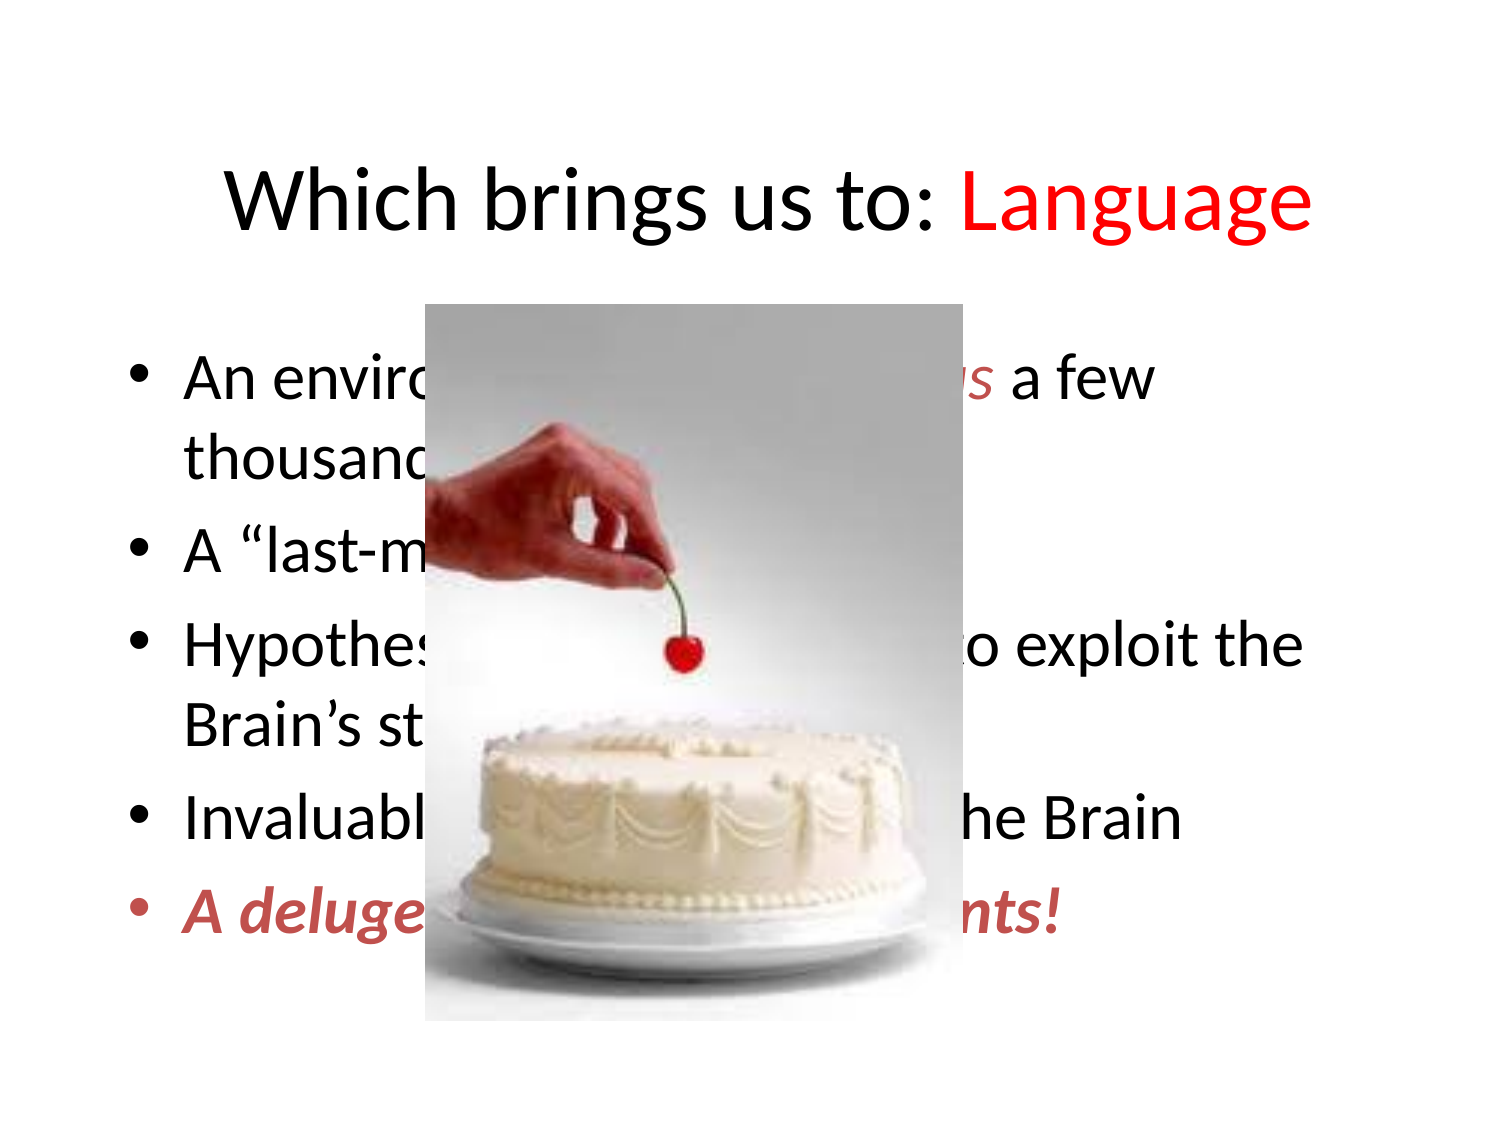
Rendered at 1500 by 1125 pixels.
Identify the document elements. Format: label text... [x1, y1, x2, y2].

list An environment created by us a few thousand generations ago A “last-minute adaptation” Hypothesis: it evolved so as to exploit the Brain’s strengths Invaluable lens for studying the Brain A deluge of recent experiments! [112, 324, 419, 1000]
picture [424, 303, 963, 1022]
list An environment created by us a few thousand generations ago A “last-minute adaptation” Hypothesis: it evolved so as to exploit the Brain’s strengths Invaluable lens for studying the Brain A deluge of recent experiments! [966, 324, 1413, 1000]
title Which brings us to: Language [112, 99, 1425, 288]
